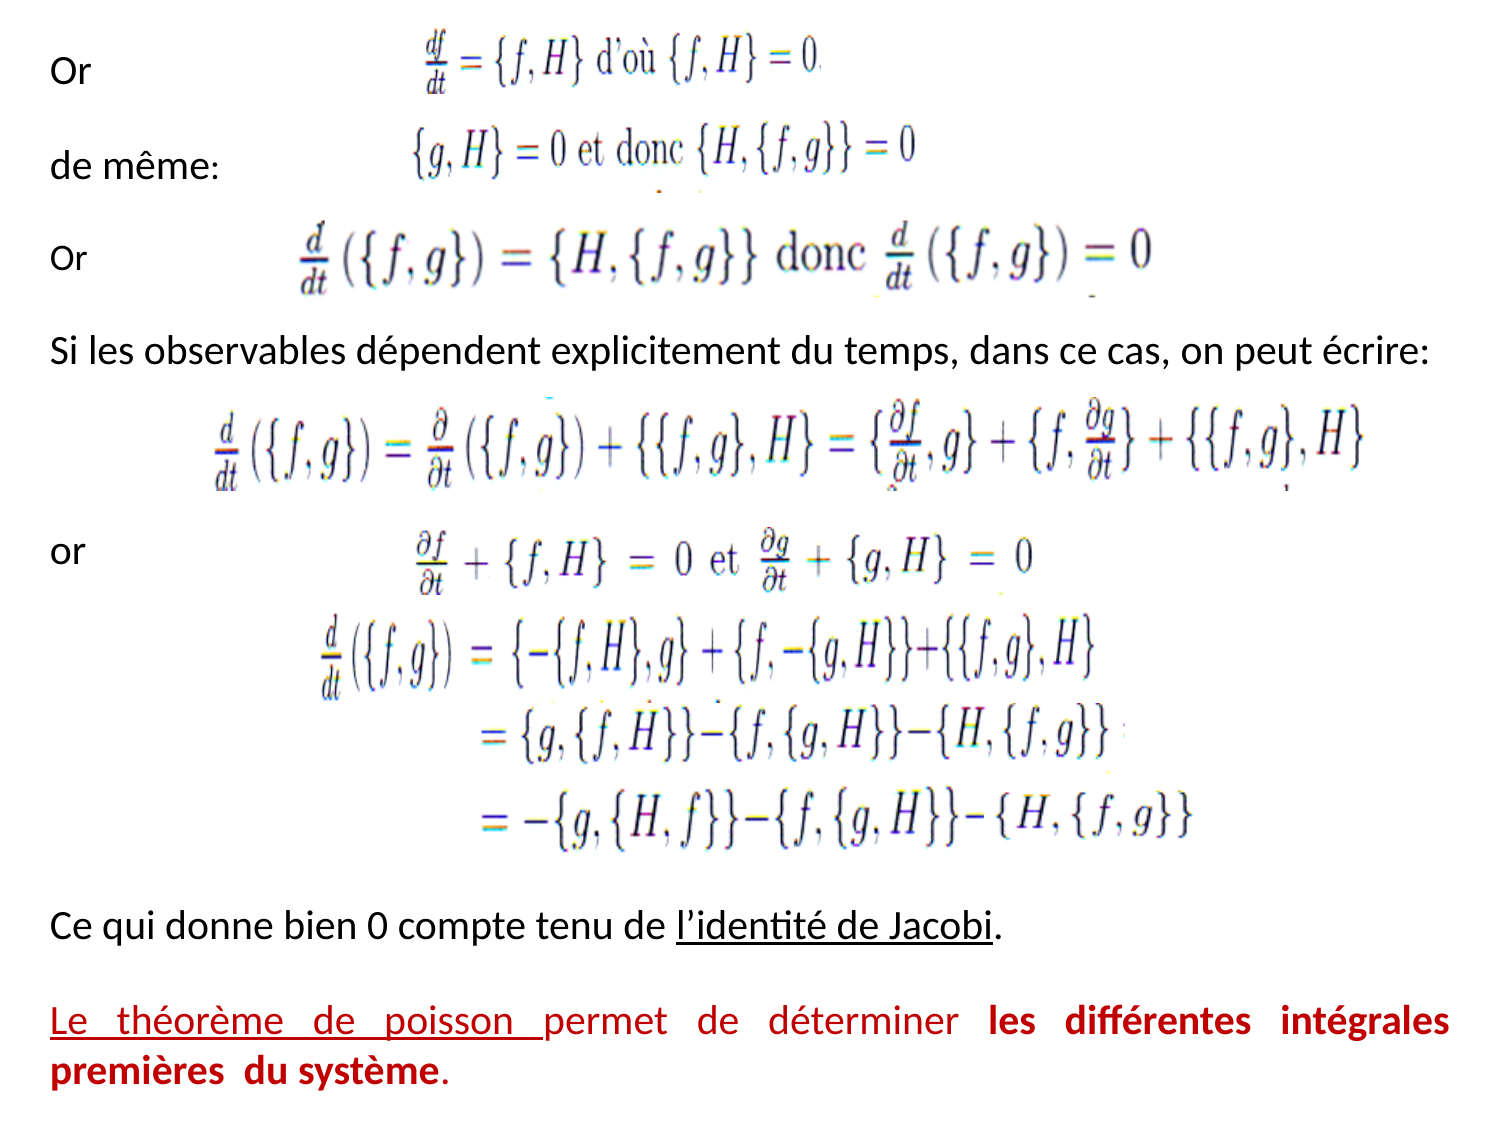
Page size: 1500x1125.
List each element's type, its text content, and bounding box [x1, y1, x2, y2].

picture [421, 23, 821, 94]
picture [409, 116, 926, 193]
text_box Or de même: Or Si les observables dépendent explicitement du temps, dans ce cas, on peut écrire: or Ce qui donne bien 0 compte tenu de l’identité de Jacobi. Le théorème de poisson permet de déterminer les différentes intégrales premières du système. [35, 35, 1465, 1101]
picture [409, 527, 1044, 595]
picture [480, 784, 1208, 868]
picture [288, 215, 1165, 304]
picture [316, 609, 1126, 774]
picture [198, 396, 1372, 492]
